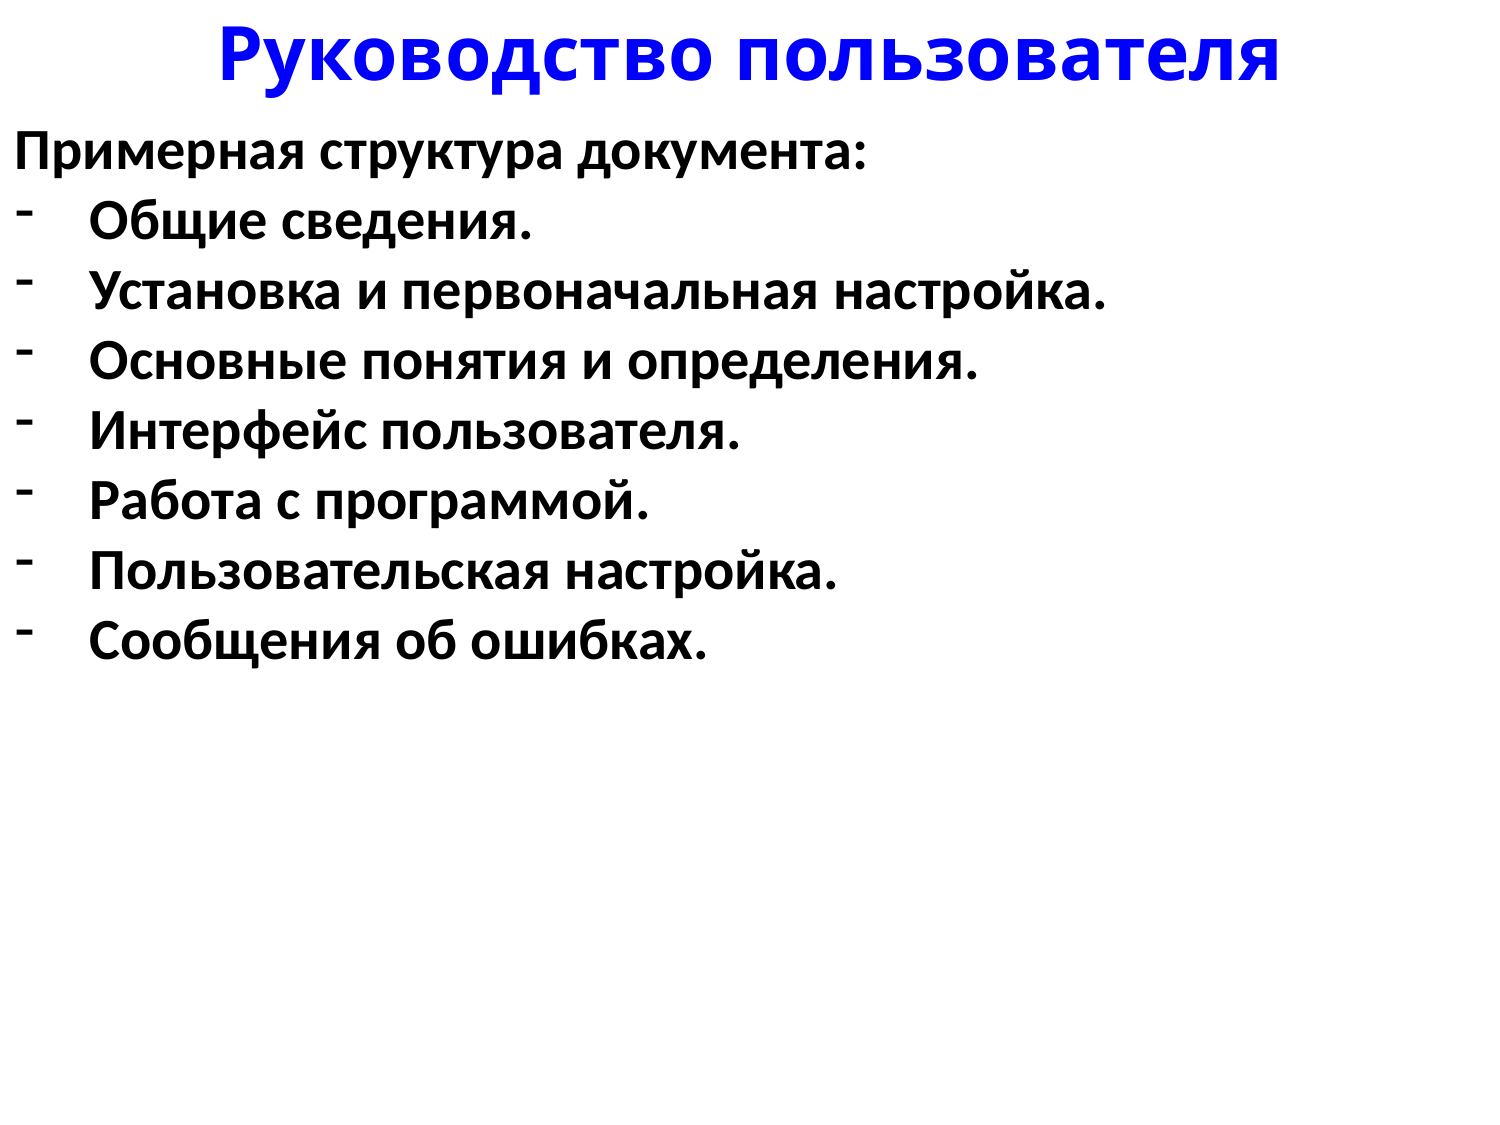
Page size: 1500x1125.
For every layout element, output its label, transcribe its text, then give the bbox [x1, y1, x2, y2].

title Руководство пользователя [0, 0, 1500, 103]
text_box Примерная структура документа: Общие сведения. Установка и первоначальная настройка. Основные понятия и определения. Интерфейс пользователя. Работа с программой. Пользовательская настройка. Сообщения об ошибках. [0, 103, 1500, 749]
